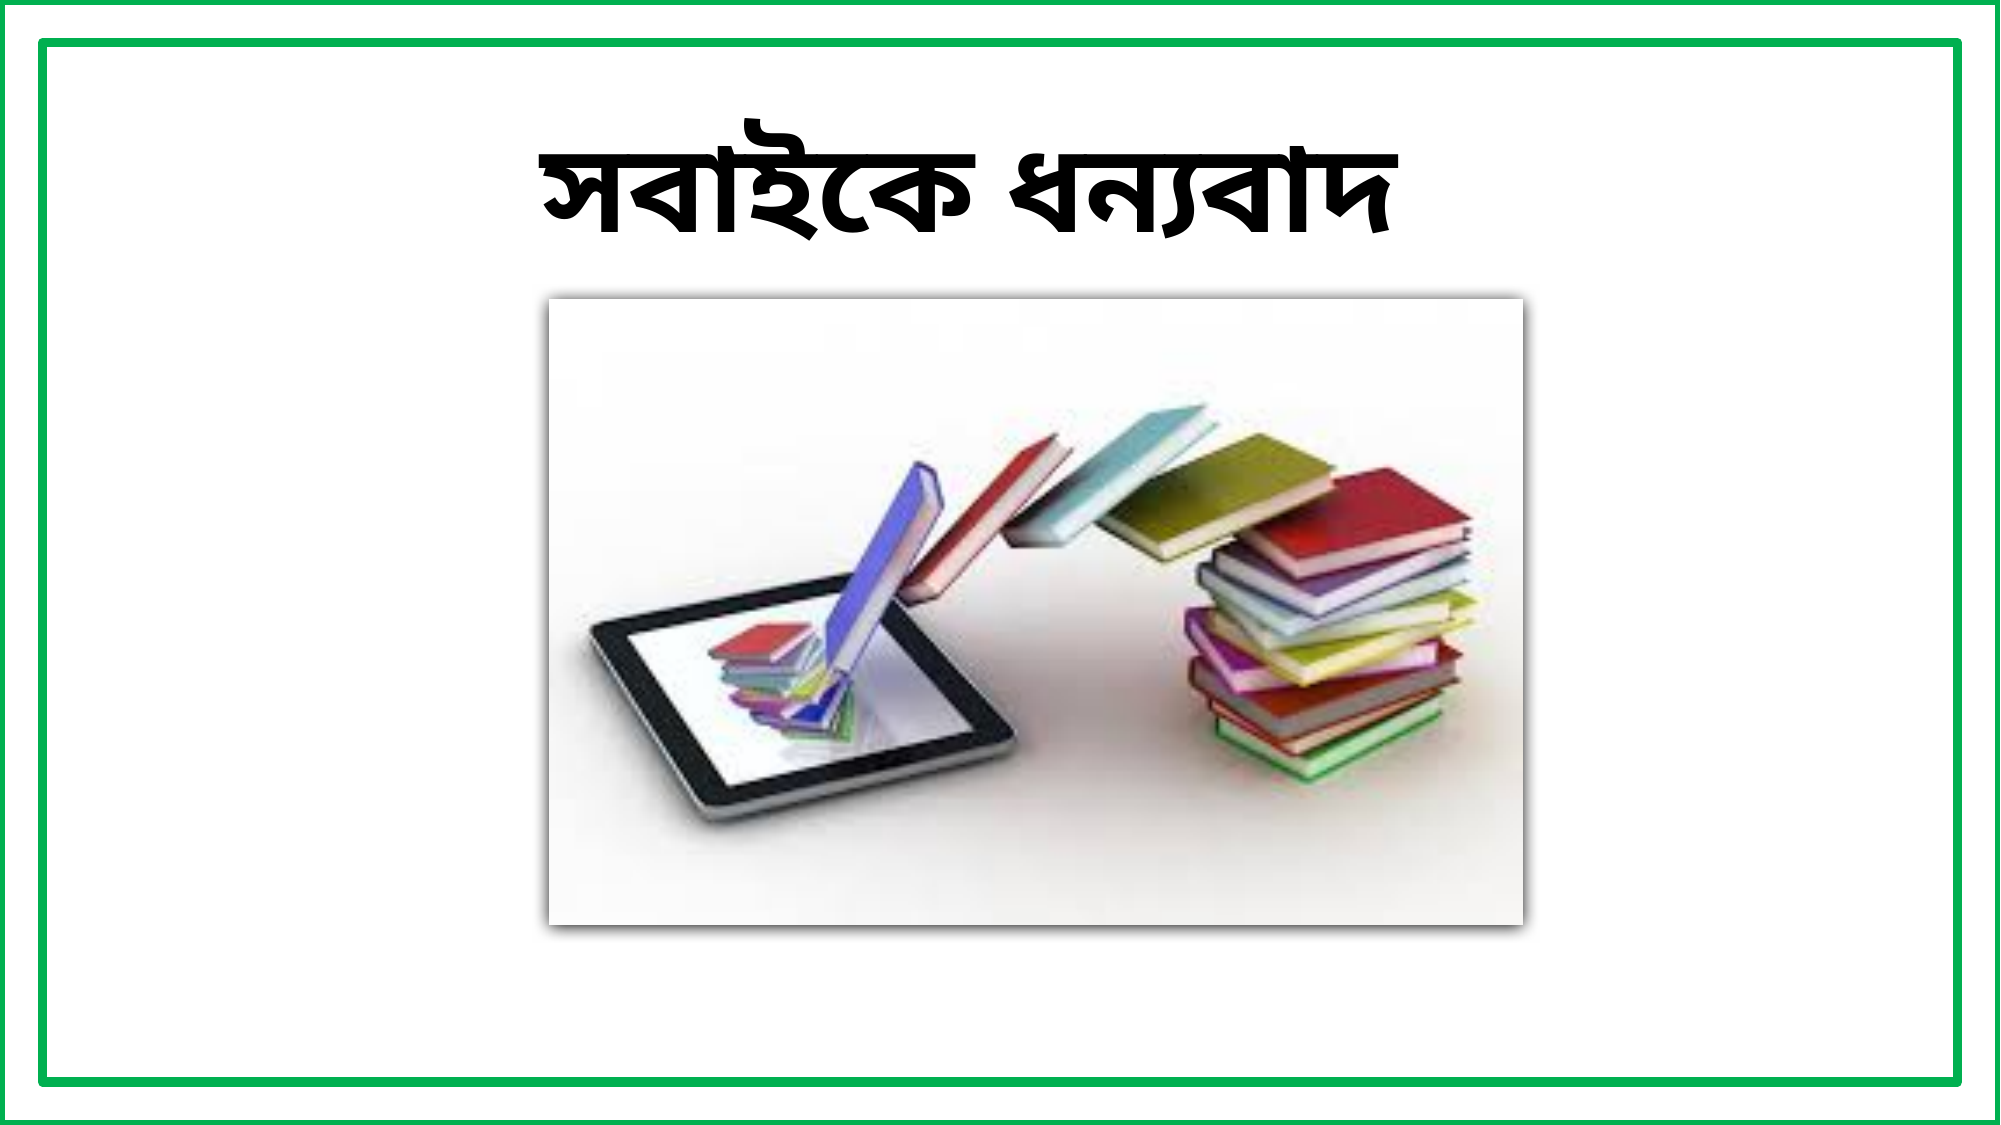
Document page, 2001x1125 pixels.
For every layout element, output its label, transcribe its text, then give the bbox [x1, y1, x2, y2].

picture [549, 299, 1523, 926]
text_box সবাইকে ধন্যবাদ [525, 99, 1413, 265]
text_box [0, 0, 2000, 1125]
